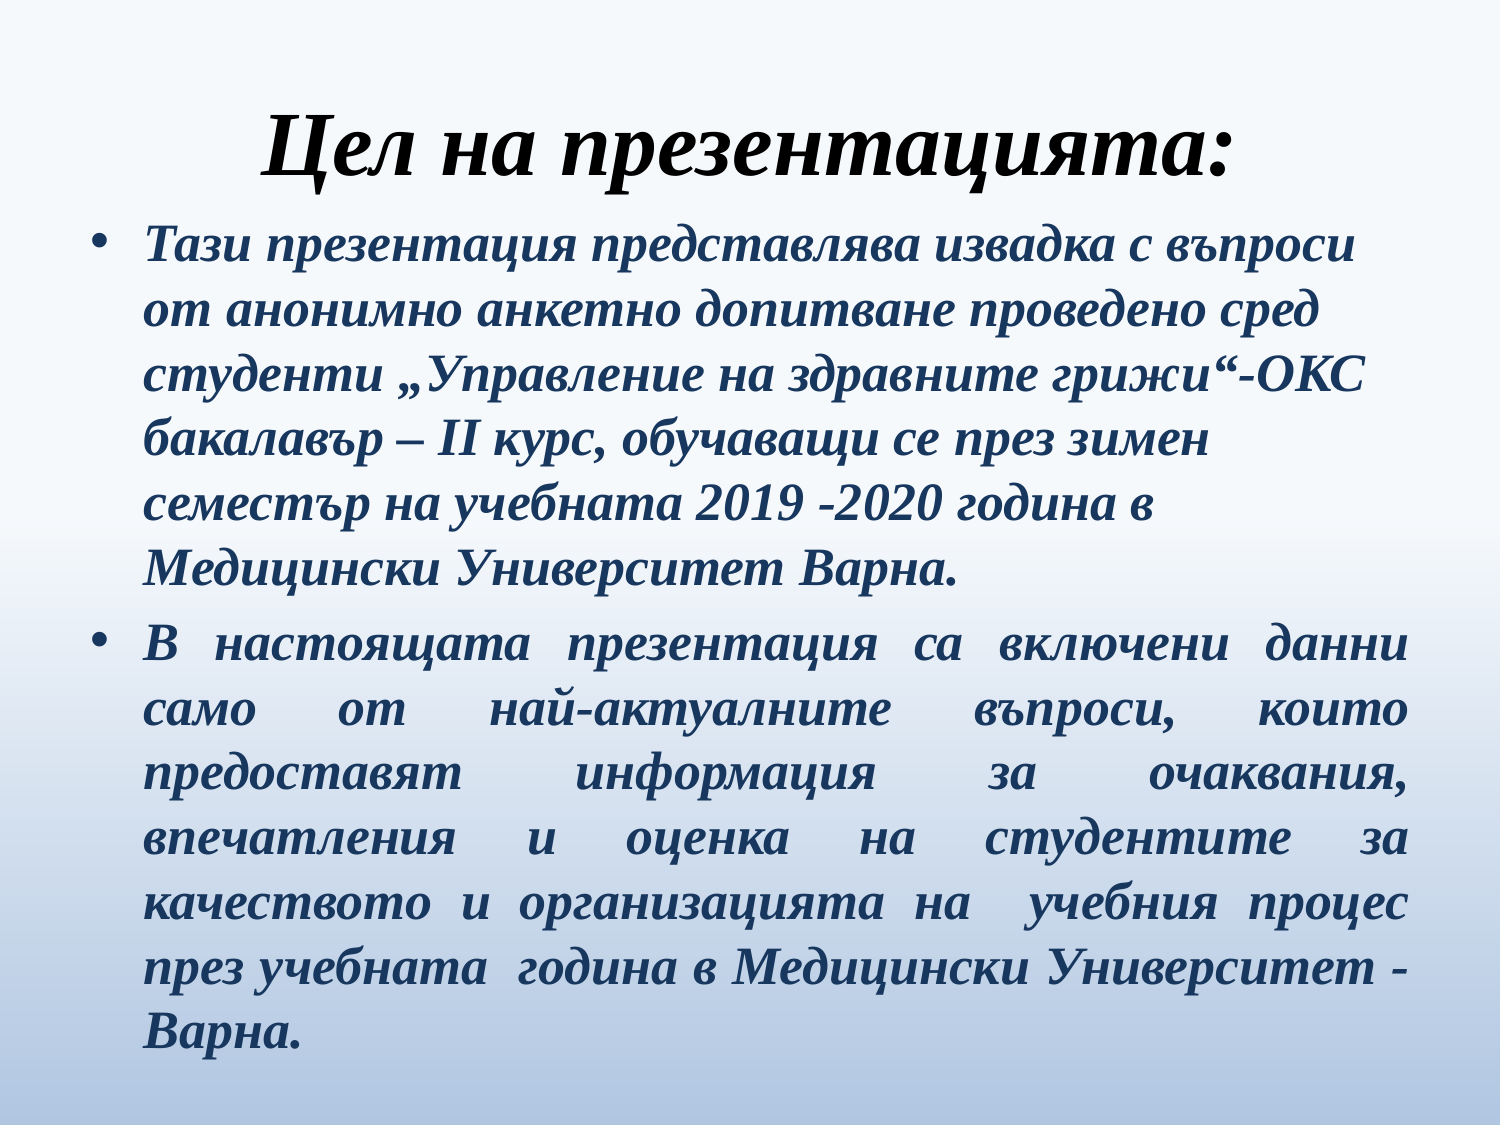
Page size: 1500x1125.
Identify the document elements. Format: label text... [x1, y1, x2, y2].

list Тази презентация представлява извадка с въпроси от анонимно анкетно допитване проведено сред студенти „Управление на здравните грижи“-ОКС бакалавър – II курс, обучаващи се през зимен семестър на учебната 2019 -2020 година в Медицински Университет Варна. В настоящата презентация са включени данни само от най-актуалните въпроси, които предоставят информация за очаквания, впечатления и оценка на студентите за качеството и организацията на учебния процес през учебната година в Медицински Университет - Варна. [75, 200, 1425, 1075]
title Цел на презентацията: [75, 45, 1425, 200]
